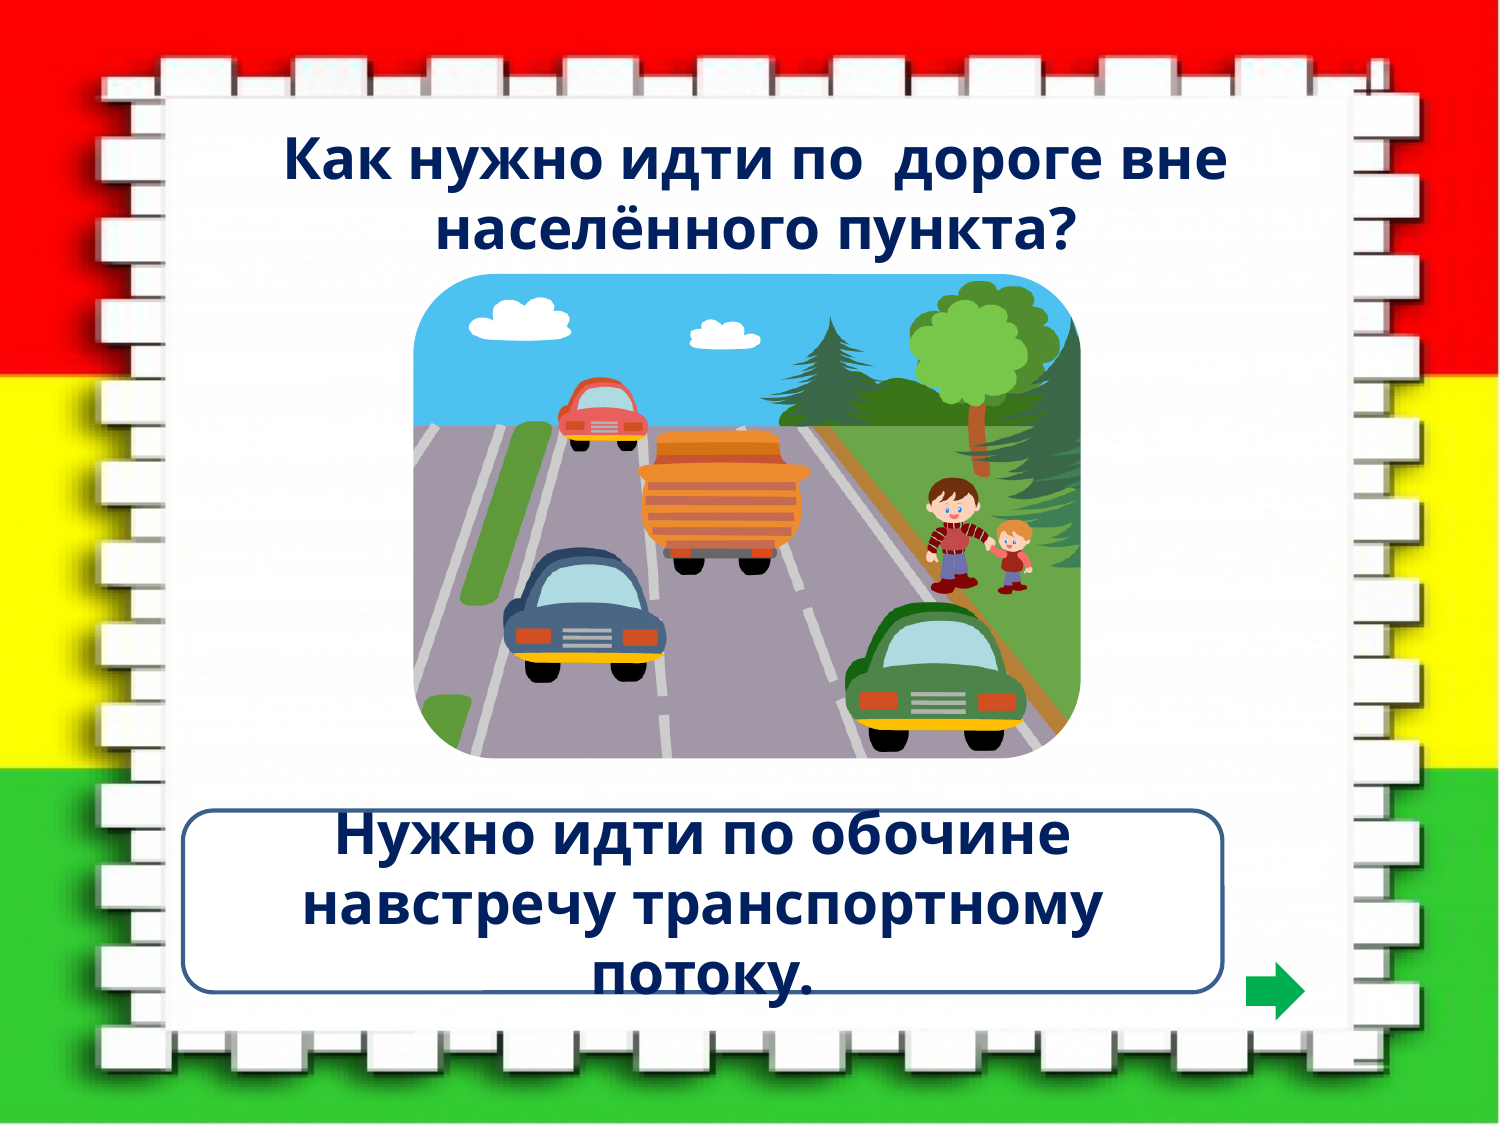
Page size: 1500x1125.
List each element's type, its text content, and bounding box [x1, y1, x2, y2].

picture [31, 31, 1469, 1094]
text_box Как нужно идти по дороге вне населённого пункта? [171, 113, 1341, 269]
text_box [1243, 959, 1308, 1023]
text_box Нужно идти по обочине навстречу транспортному потоку. [180, 808, 1225, 995]
text_box [411, 271, 1083, 761]
text_box [0, 0, 1500, 1125]
